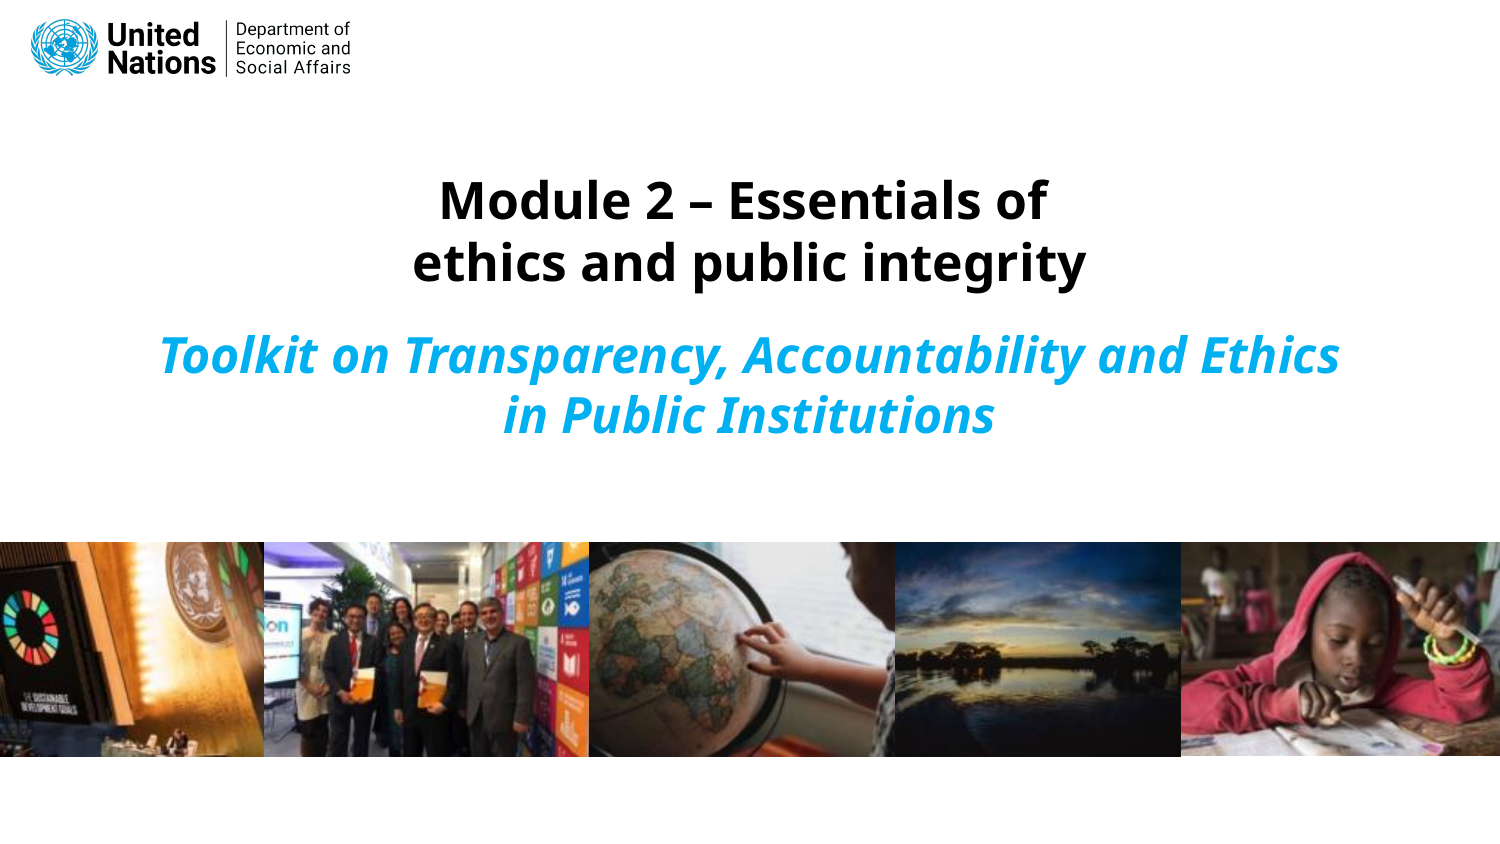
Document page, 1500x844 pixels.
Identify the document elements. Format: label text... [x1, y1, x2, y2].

picture [76, 37, 81, 53]
picture [31, 19, 350, 77]
picture [31, 19, 57, 42]
picture [73, 29, 91, 63]
picture [38, 19, 63, 70]
picture [66, 62, 79, 70]
list Toolkit on Transparency, Accountability and Ethics in Public Institutions [136, 316, 1364, 427]
picture [53, 31, 63, 39]
picture [0, 542, 1500, 757]
picture [66, 19, 78, 30]
title Module 2 – Essentials of ethics and public integrity [75, 159, 1425, 301]
